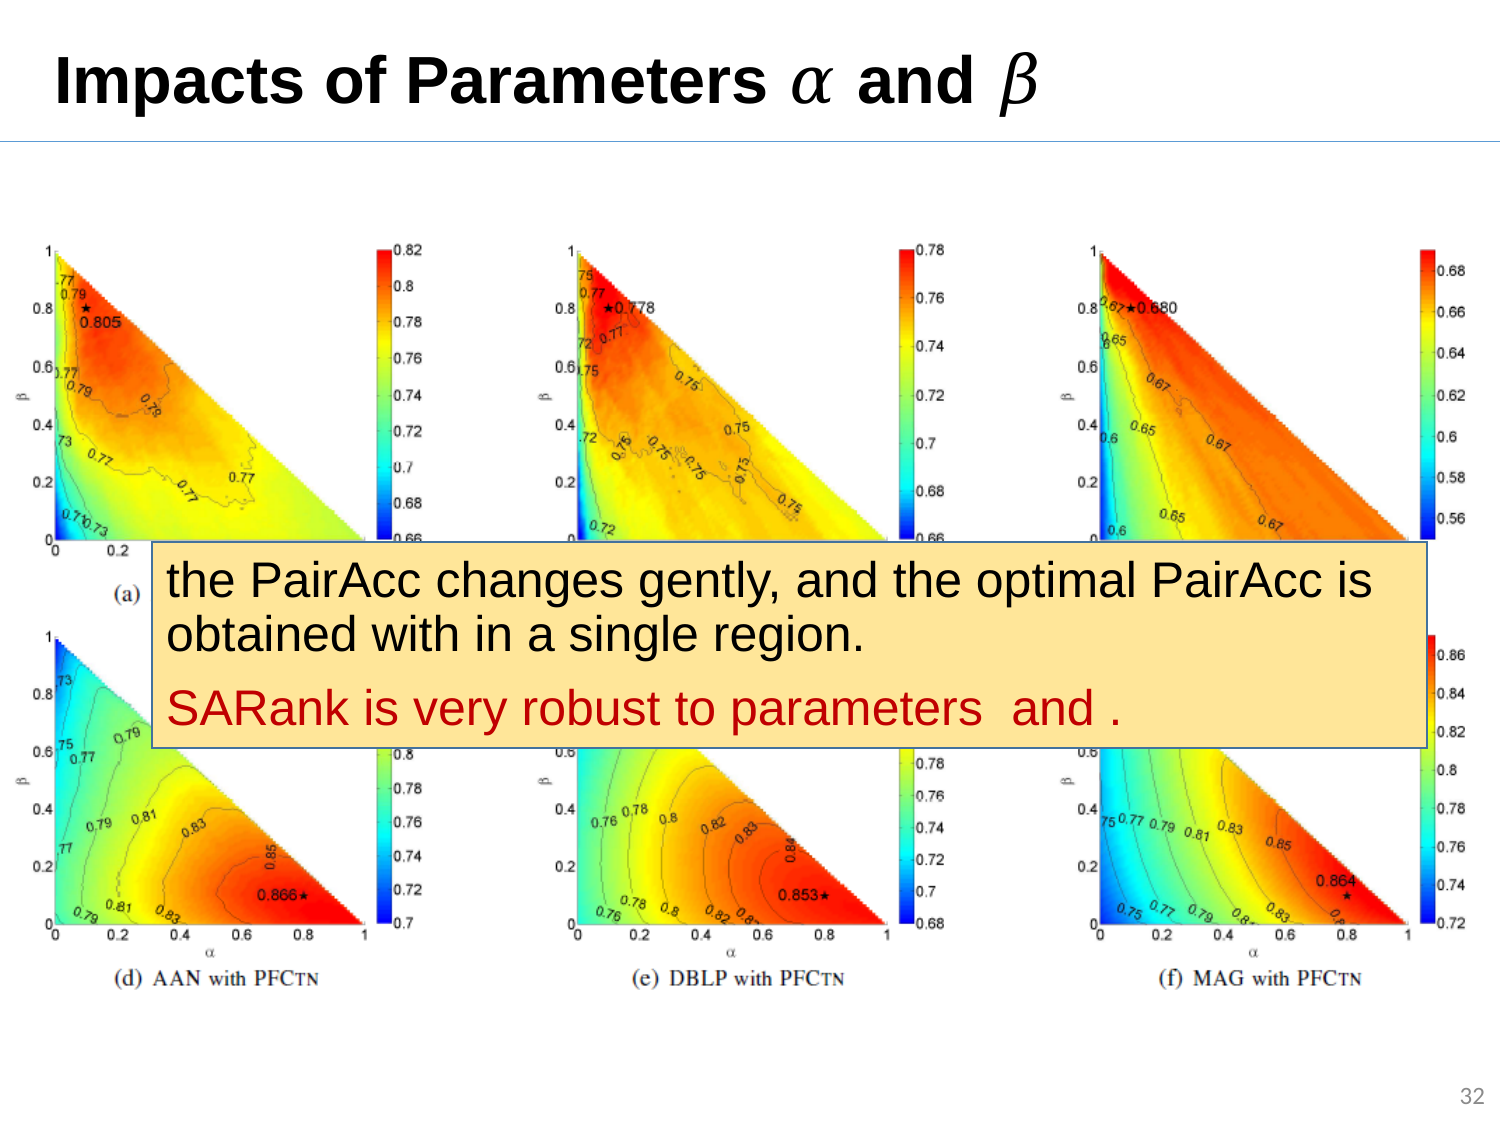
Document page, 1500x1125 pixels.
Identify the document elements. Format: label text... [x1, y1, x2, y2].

picture [0, 227, 1500, 1004]
title Impacts of Parameters 𝛼 and 𝛽 [39, 18, 1454, 145]
slide_number 32 [1162, 1065, 1500, 1125]
